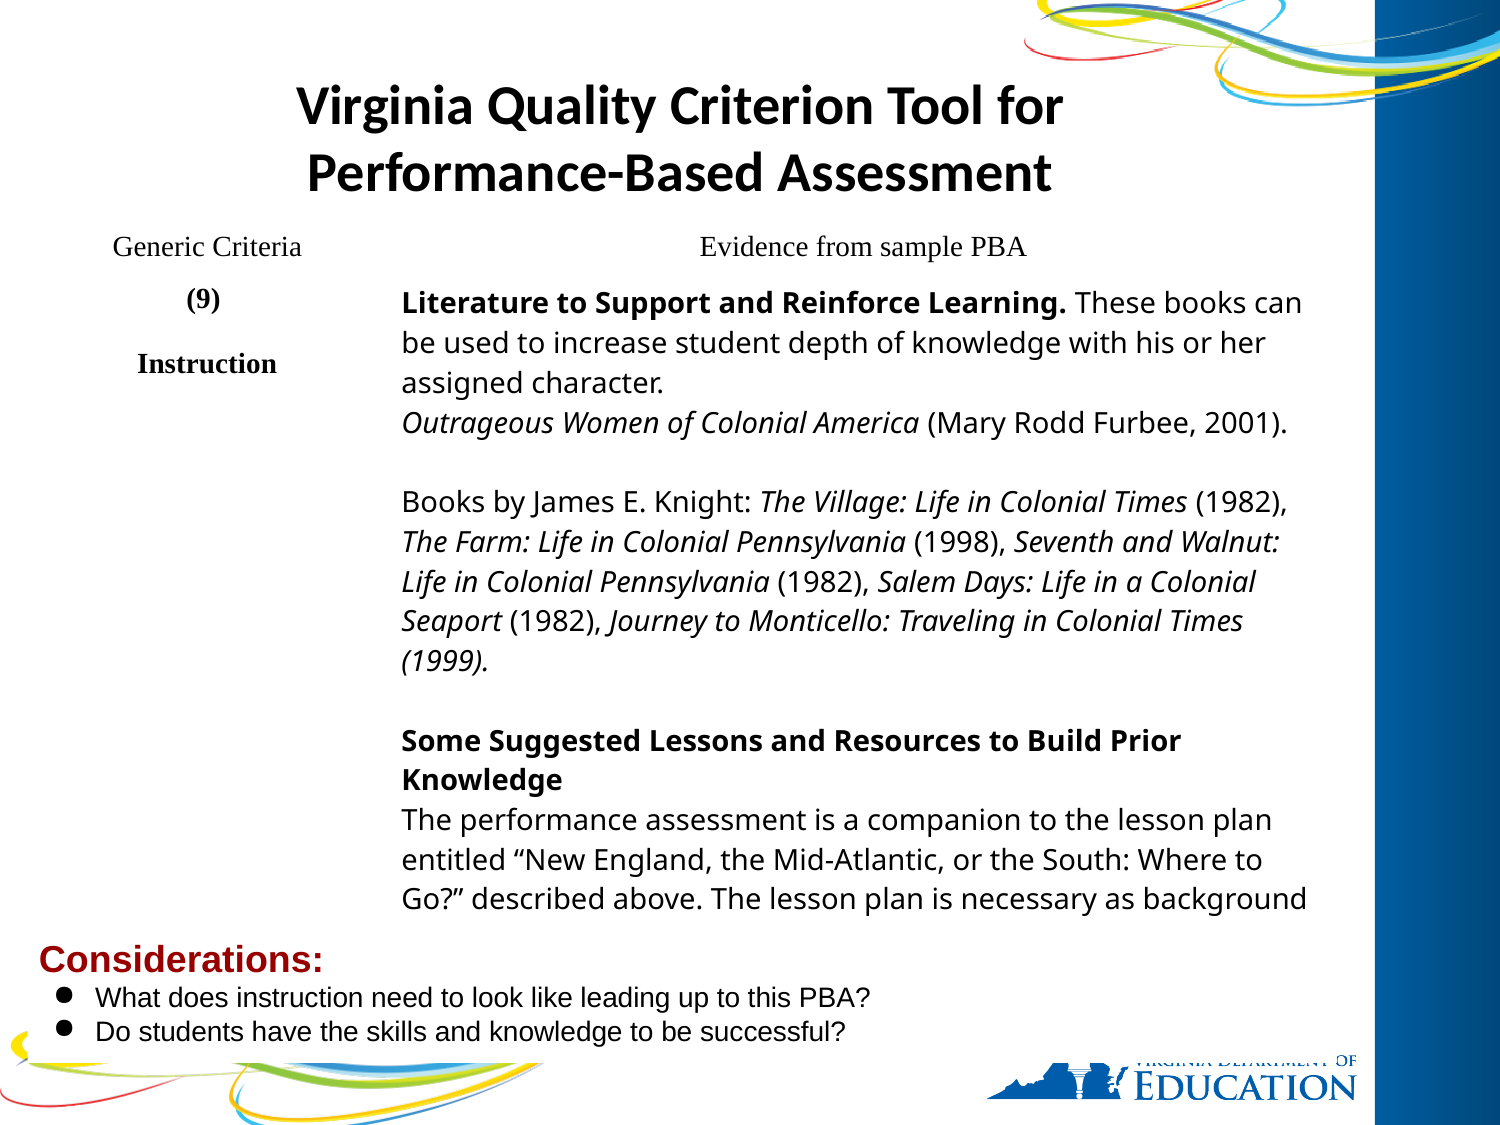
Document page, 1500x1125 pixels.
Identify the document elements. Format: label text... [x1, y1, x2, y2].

text_box Considerations: What does instruction need to look like leading up to this PBA? Do students have the skills and knowledge to be successful? [27, 923, 1337, 1063]
table_header Generic Criteria [24, 225, 390, 277]
picture [0, 999, 562, 1125]
table_header Evidence from sample PBA [390, 225, 1337, 277]
picture [987, 1037, 1357, 1100]
picture [965, 0, 1500, 110]
text_box Virginia Quality Criterion Tool for Performance-Based Assessment [149, 62, 1212, 192]
table_cell Literature to Support and Reinforce Learning. These books can be used to increase student depth of knowledge with his or her assigned character. Outrageous Women of Colonial America (Mary Rodd Furbee, 2001). Books by James E. Knight: The Village: Life in Colonial Times (1982), The Farm: Life in Colonial Pennsylvania (1998), Seventh and Walnut: Life in Colonial Pennsylvania (1982), Salem Days: Life in a Colonial Seaport (1982), Journey to Monticello: Traveling in Colonial Times (1999). Some Suggested Lessons and Resources to Build Prior Knowledge The performance assessment is a companion to the lesson plan entitled “New England, the Mid-Atlantic, or the South: Where to Go?” described above. The lesson plan is necessary as background information. It can be obtained on the VCEE website (www.vcee.org), and is part of a set available for purchase at econ-fun.org. [390, 277, 1337, 923]
table_cell (9) Instruction [24, 277, 390, 1004]
